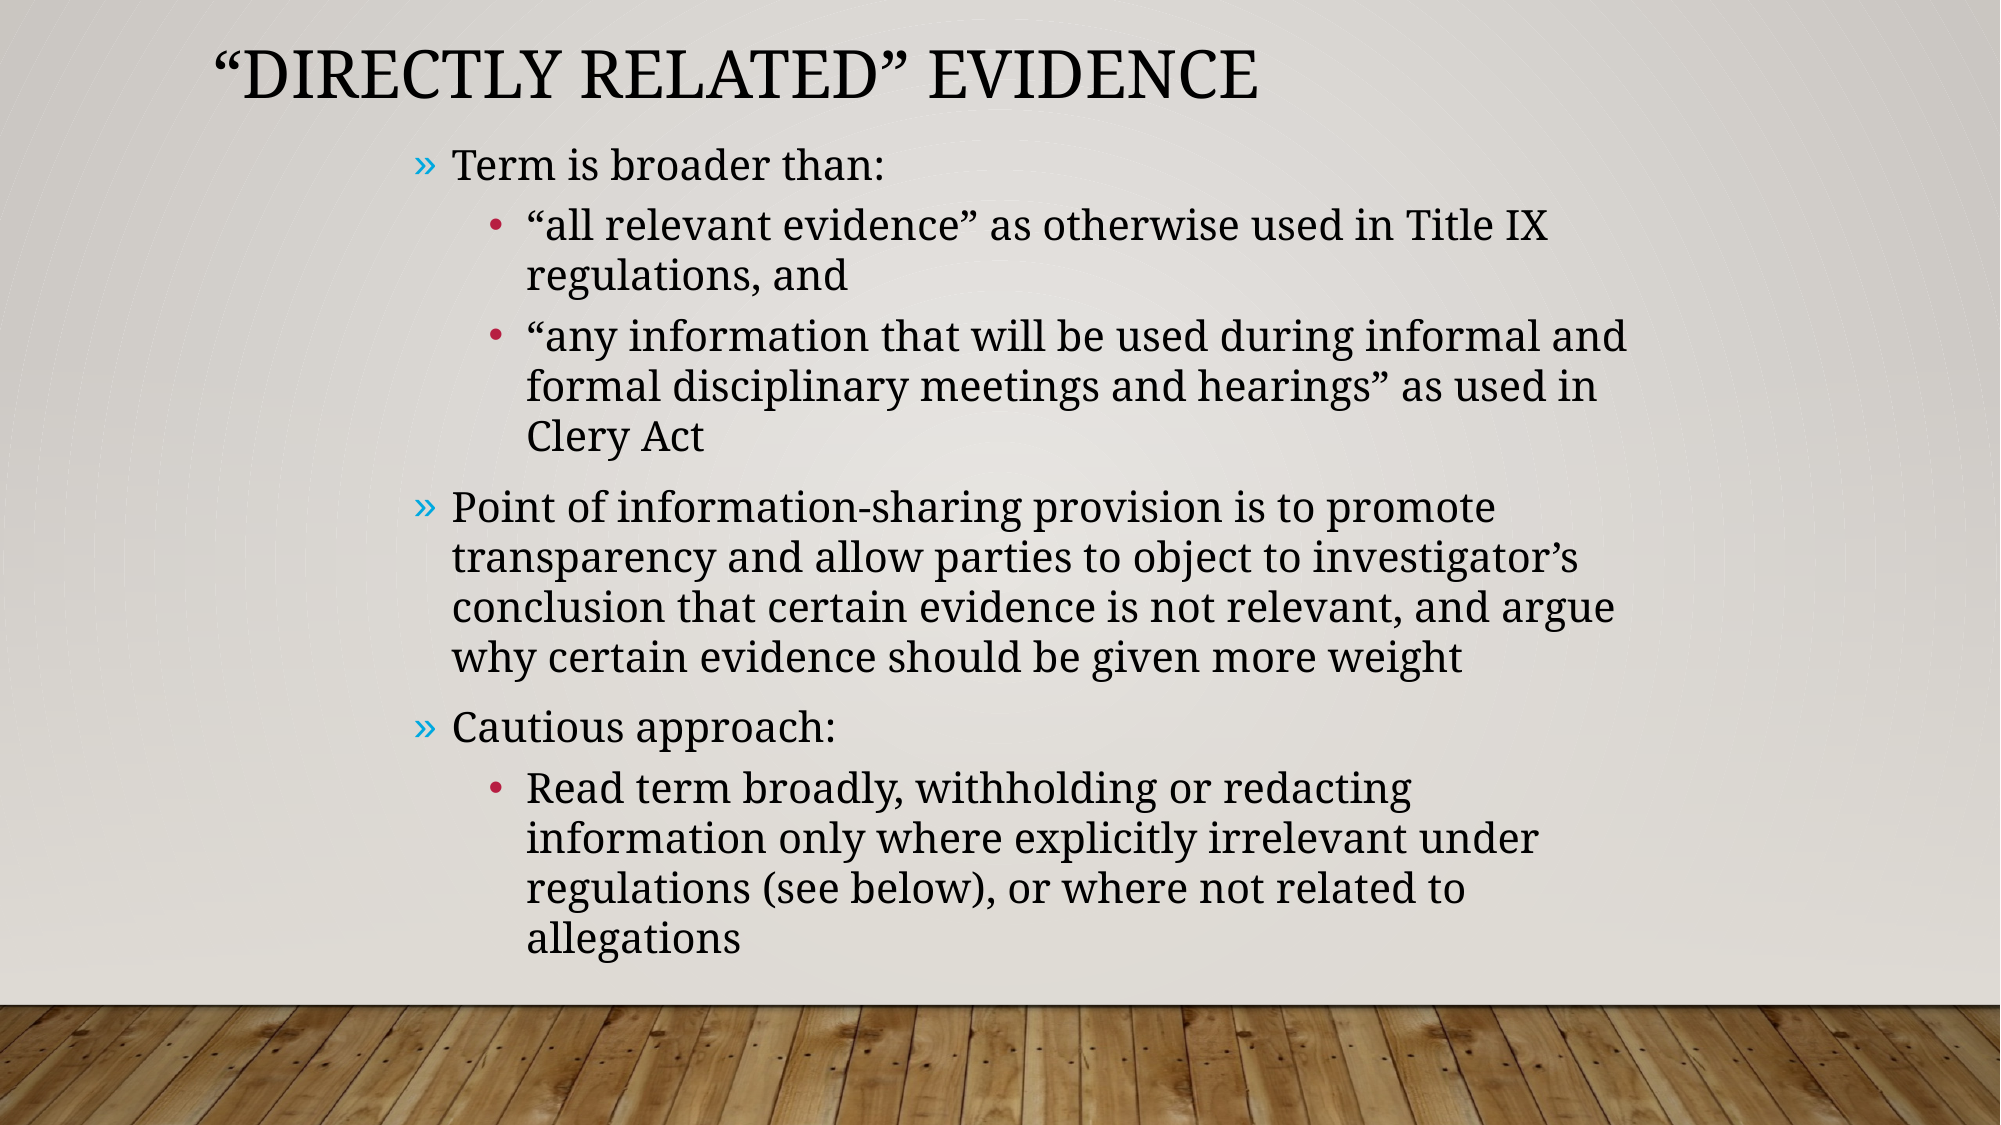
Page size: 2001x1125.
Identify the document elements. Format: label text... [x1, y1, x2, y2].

title “Directly Related” Evidence [197, 33, 1900, 122]
list Term is broader than: “all relevant evidence” as otherwise used in Title IX regulations, and “any information that will be used during informal and formal disciplinary meetings and hearings” as used in Clery Act Point of information-sharing provision is to promote transparency and allow parties to object to investigator’s conclusion that certain evidence is not relevant, and argue why certain evidence should be given more weight Cautious approach: Read term broadly, withholding or redacting information only where explicitly irrelevant under regulations (see below), or where not related to allegations [398, 131, 1675, 1027]
picture [0, 1005, 2000, 1125]
